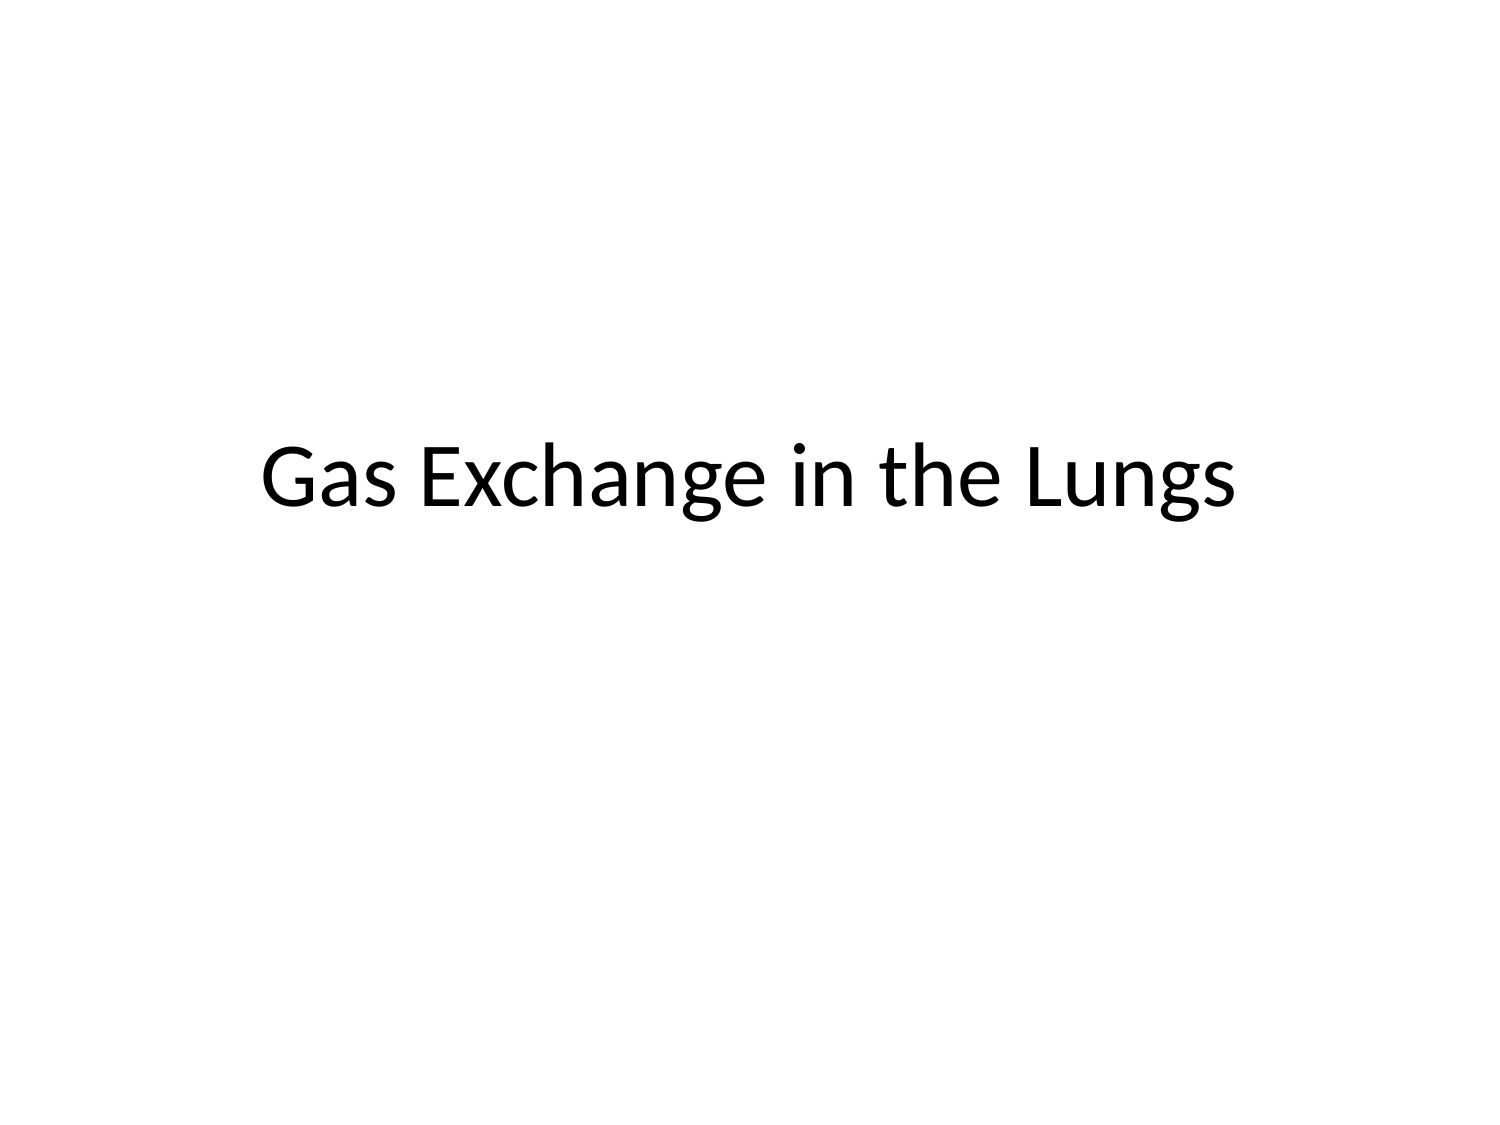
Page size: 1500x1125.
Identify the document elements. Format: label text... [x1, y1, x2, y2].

title Gas Exchange in the Lungs [112, 349, 1388, 591]
